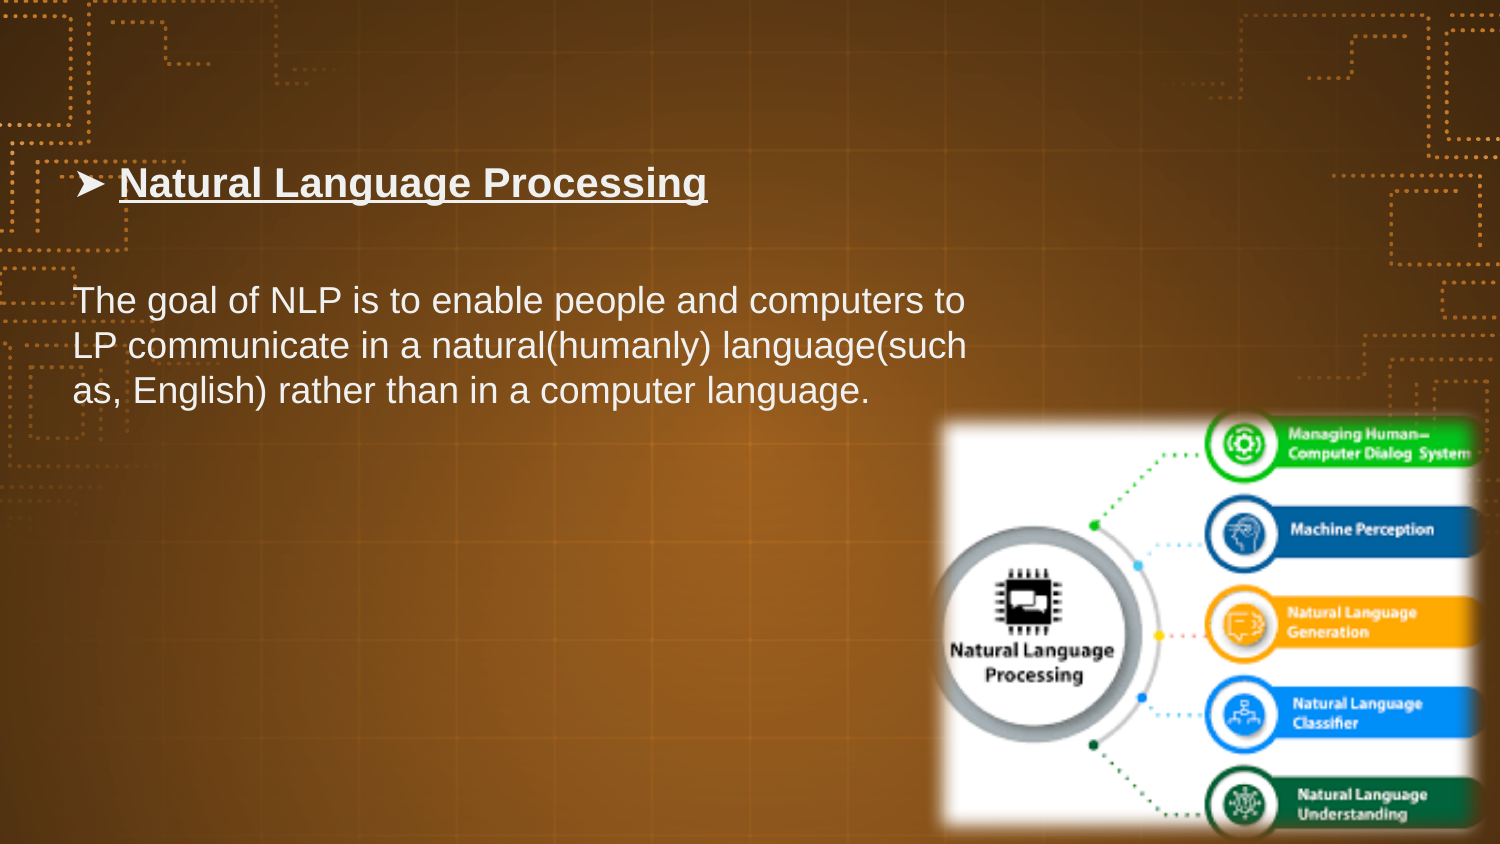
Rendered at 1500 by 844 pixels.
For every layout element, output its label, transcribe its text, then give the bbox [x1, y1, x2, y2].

text_box ➤ Natural Language Processing The goal of NLP is to enable people and computers to LP communicate in a natural(humanly) language(such as, English) rather than in a computer language. [57, 148, 984, 419]
picture [924, 404, 1489, 844]
